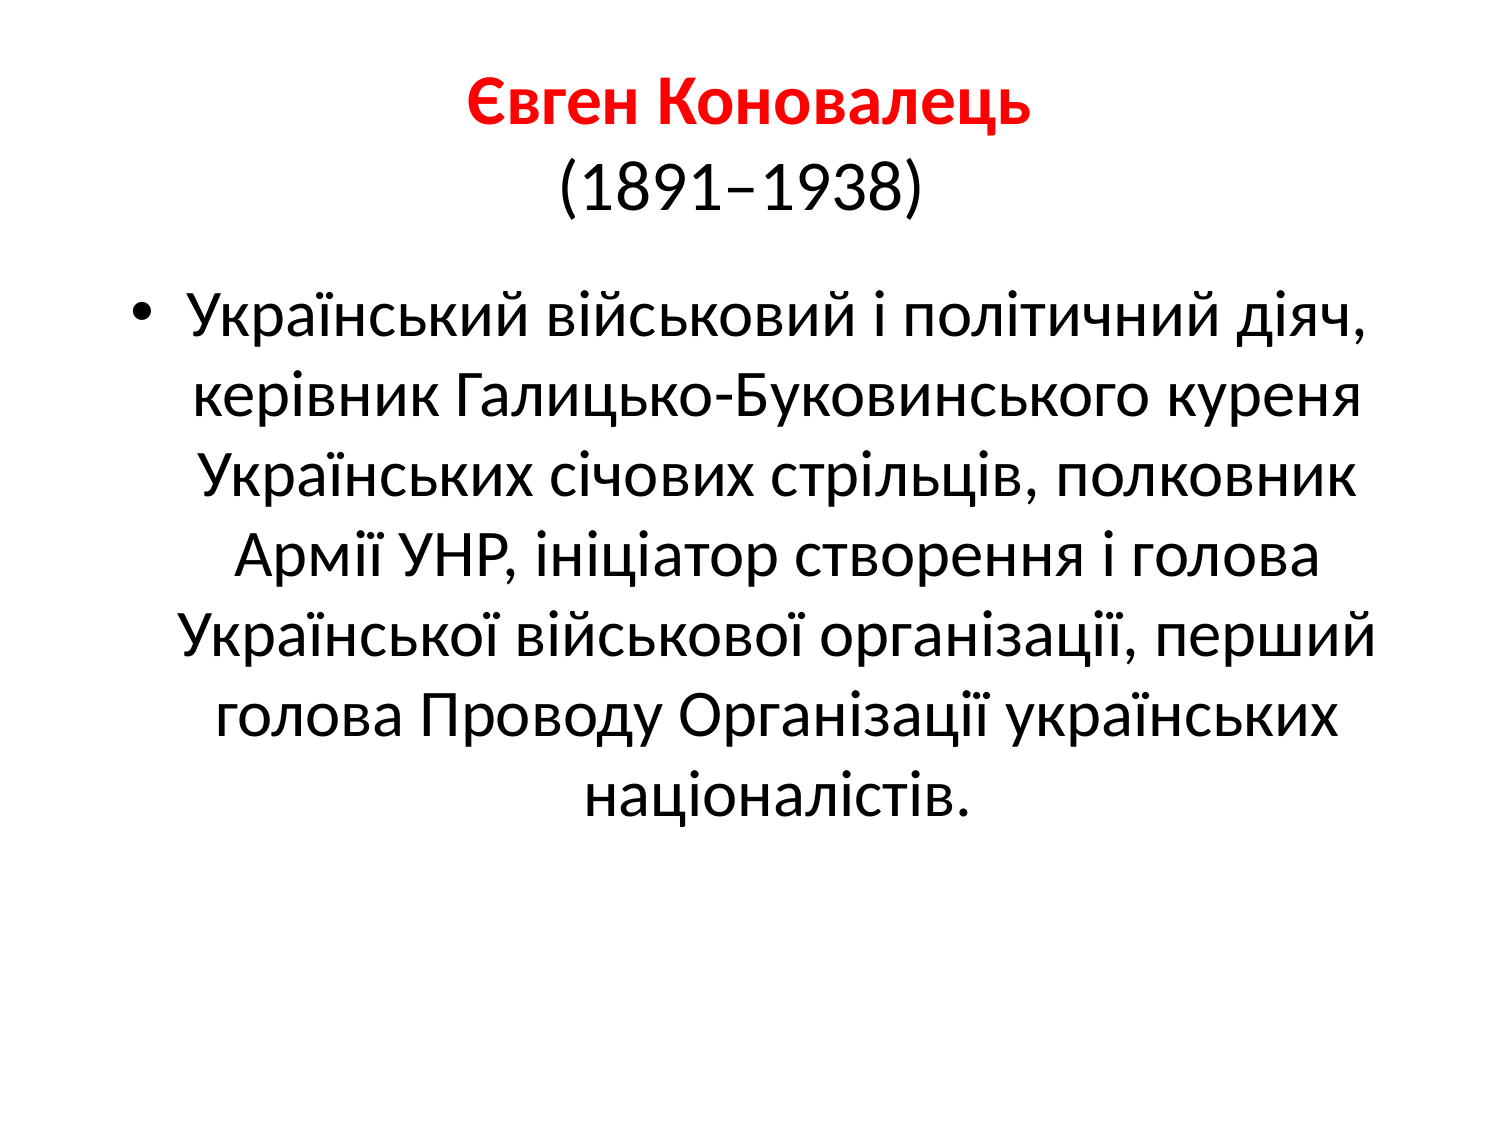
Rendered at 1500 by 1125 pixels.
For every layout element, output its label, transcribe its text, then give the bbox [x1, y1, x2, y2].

title Євген Коновалець (1891–1938) [75, 45, 1425, 233]
list Український військовий і політичний діяч, керівник Галицько-Буковинського куреня Українських січових стрільців, полковник Армії УНР, ініціатор створення і голова Української військової організації, перший голова Проводу Організації українських націоналістів. [75, 262, 1425, 1005]
